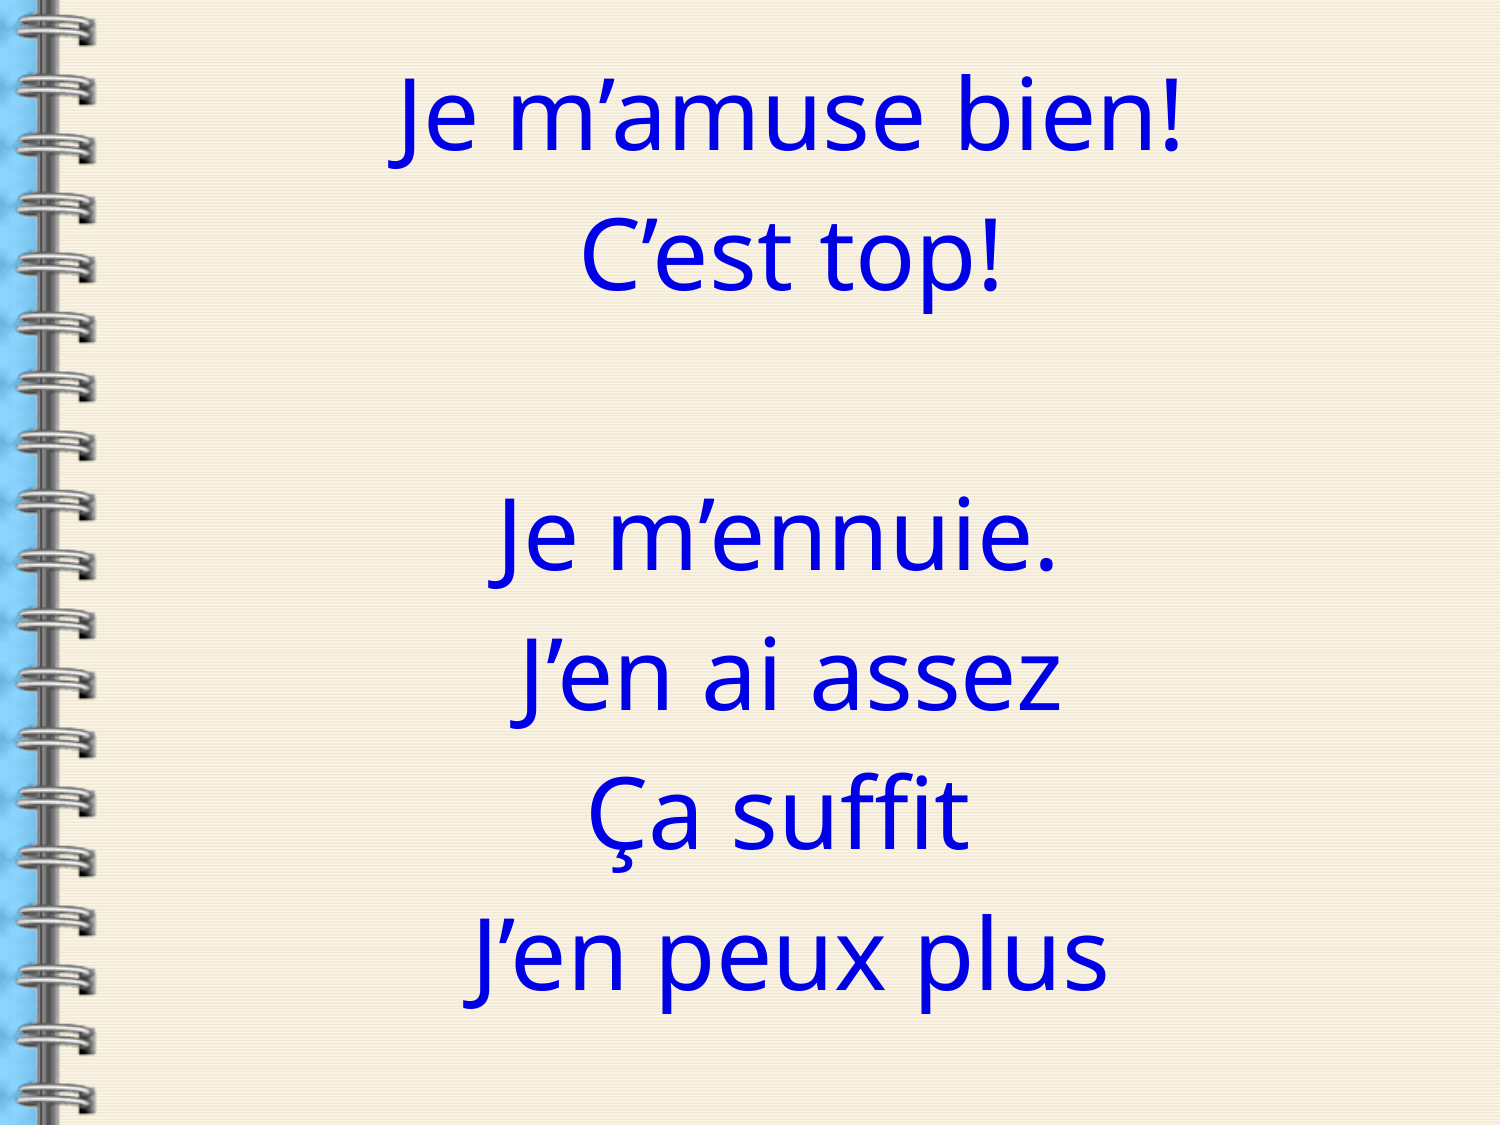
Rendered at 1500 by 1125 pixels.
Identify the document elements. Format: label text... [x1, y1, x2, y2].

picture [0, 0, 1500, 1125]
subtitle Je m’amuse bien! C’est top! Je m’ennuie. J’en ai assez Ça suffit J’en peux plus [159, 42, 1424, 1059]
